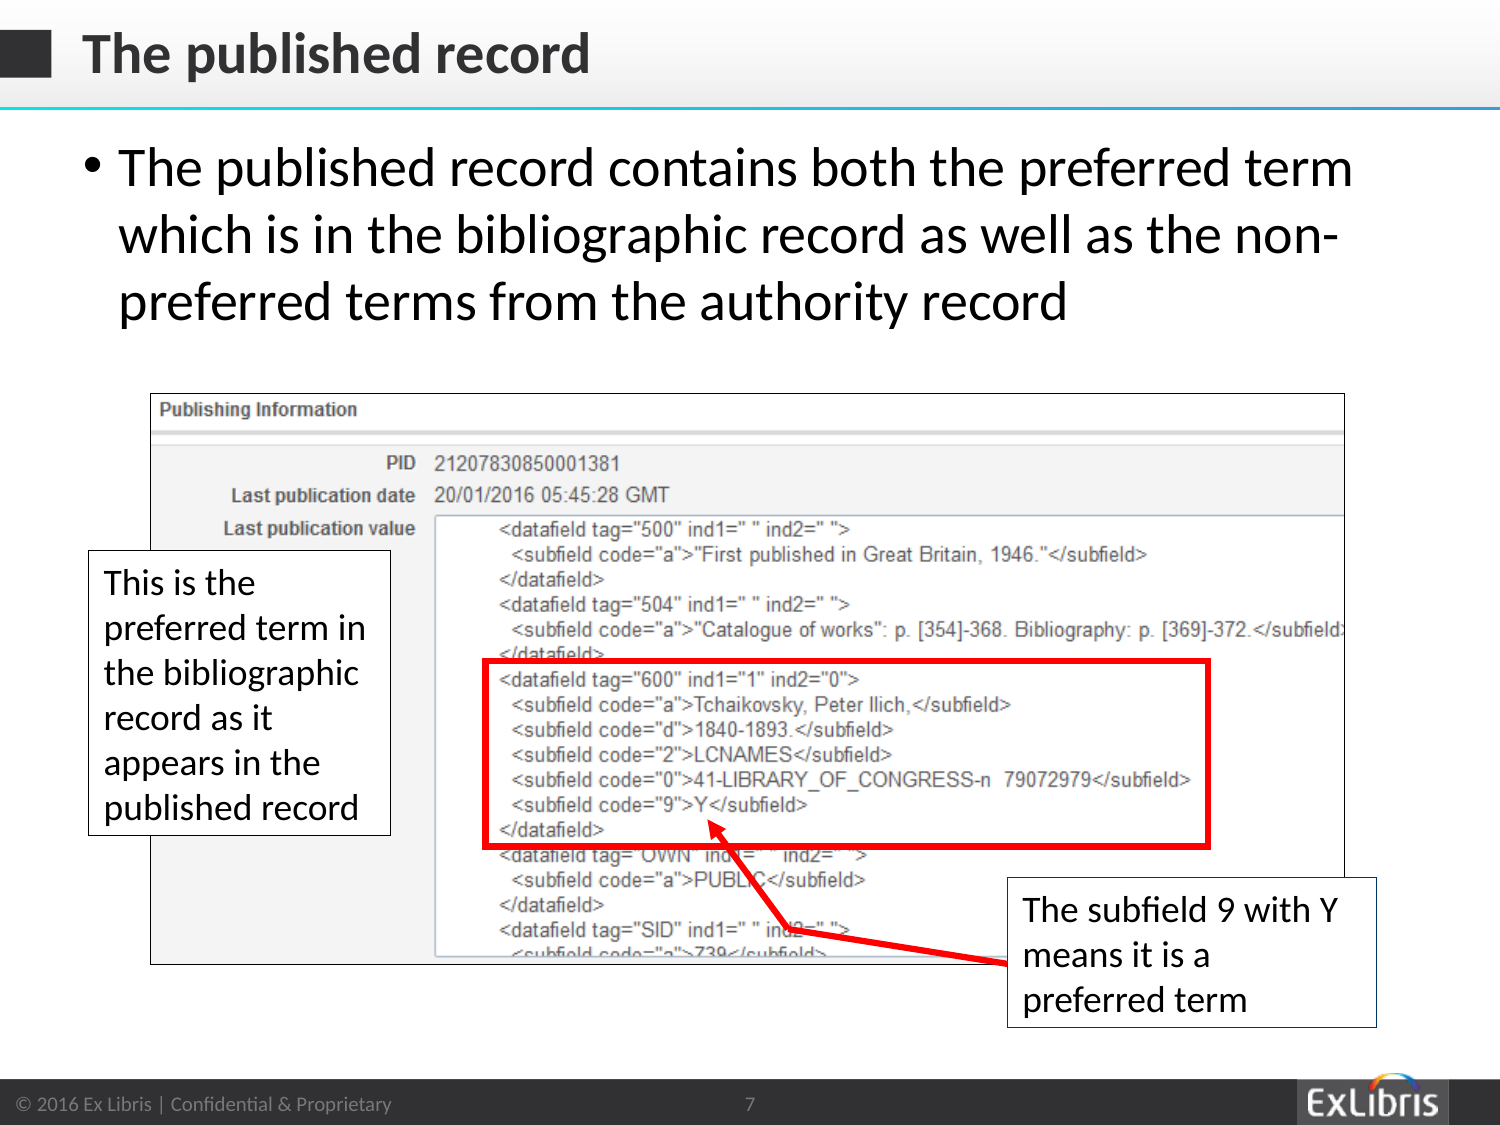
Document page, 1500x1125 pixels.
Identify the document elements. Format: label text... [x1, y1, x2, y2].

title The published record [67, 3, 1427, 107]
picture [1308, 1073, 1438, 1122]
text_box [707, 819, 789, 930]
text_box The subfield 9 with Y means it is a preferred term [1007, 877, 1377, 1028]
text_box This is the preferred term in the bibliographic record as it appears in the published record [88, 550, 150, 836]
list The published record contains both the preferred term which is in the bibliographic record as well as the non-preferred terms from the authority record [67, 123, 1460, 340]
picture [150, 393, 1345, 965]
slide_number 7 [662, 1073, 838, 1125]
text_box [787, 929, 1008, 964]
